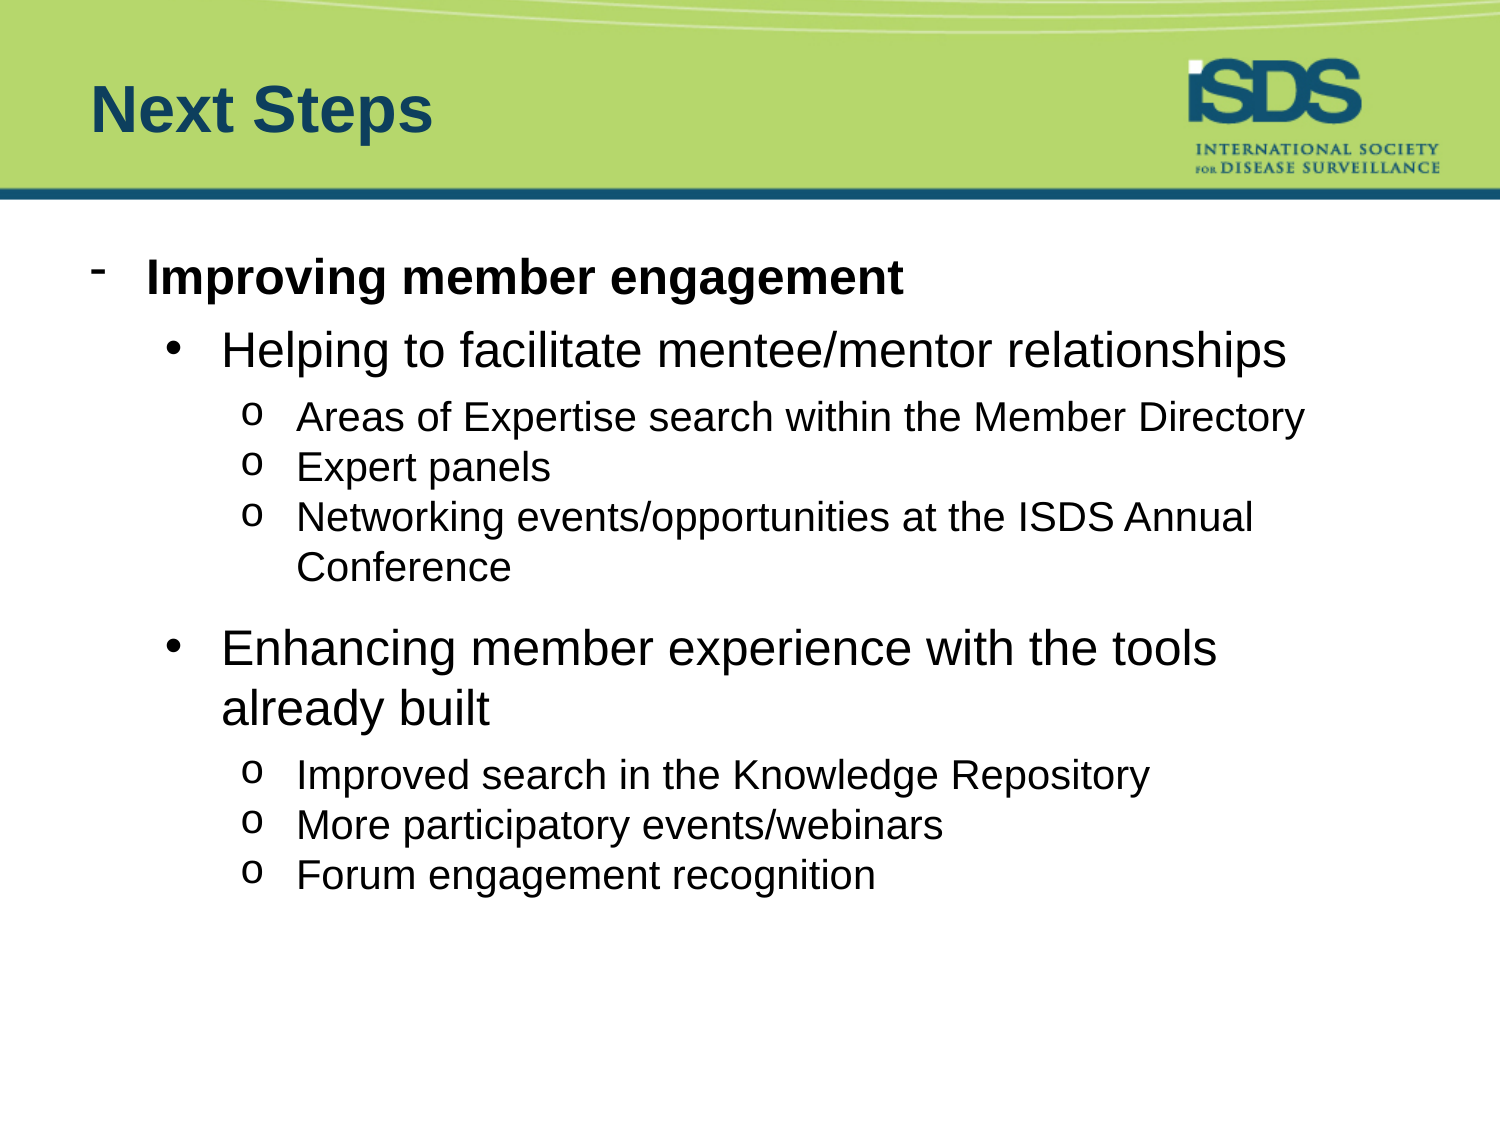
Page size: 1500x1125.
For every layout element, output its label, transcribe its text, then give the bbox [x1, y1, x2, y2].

text_box Improving member engagement Helping to facilitate mentee/mentor relationships Areas of Expertise search within the Member Directory Expert panels Networking events/opportunities at the ISDS Annual Conference Enhancing member experience with the tools already built Improved search in the Knowledge Repository More participatory events/webinars Forum engagement recognition [75, 237, 1400, 905]
picture [0, 0, 1500, 1125]
title Next Steps [74, 24, 976, 188]
